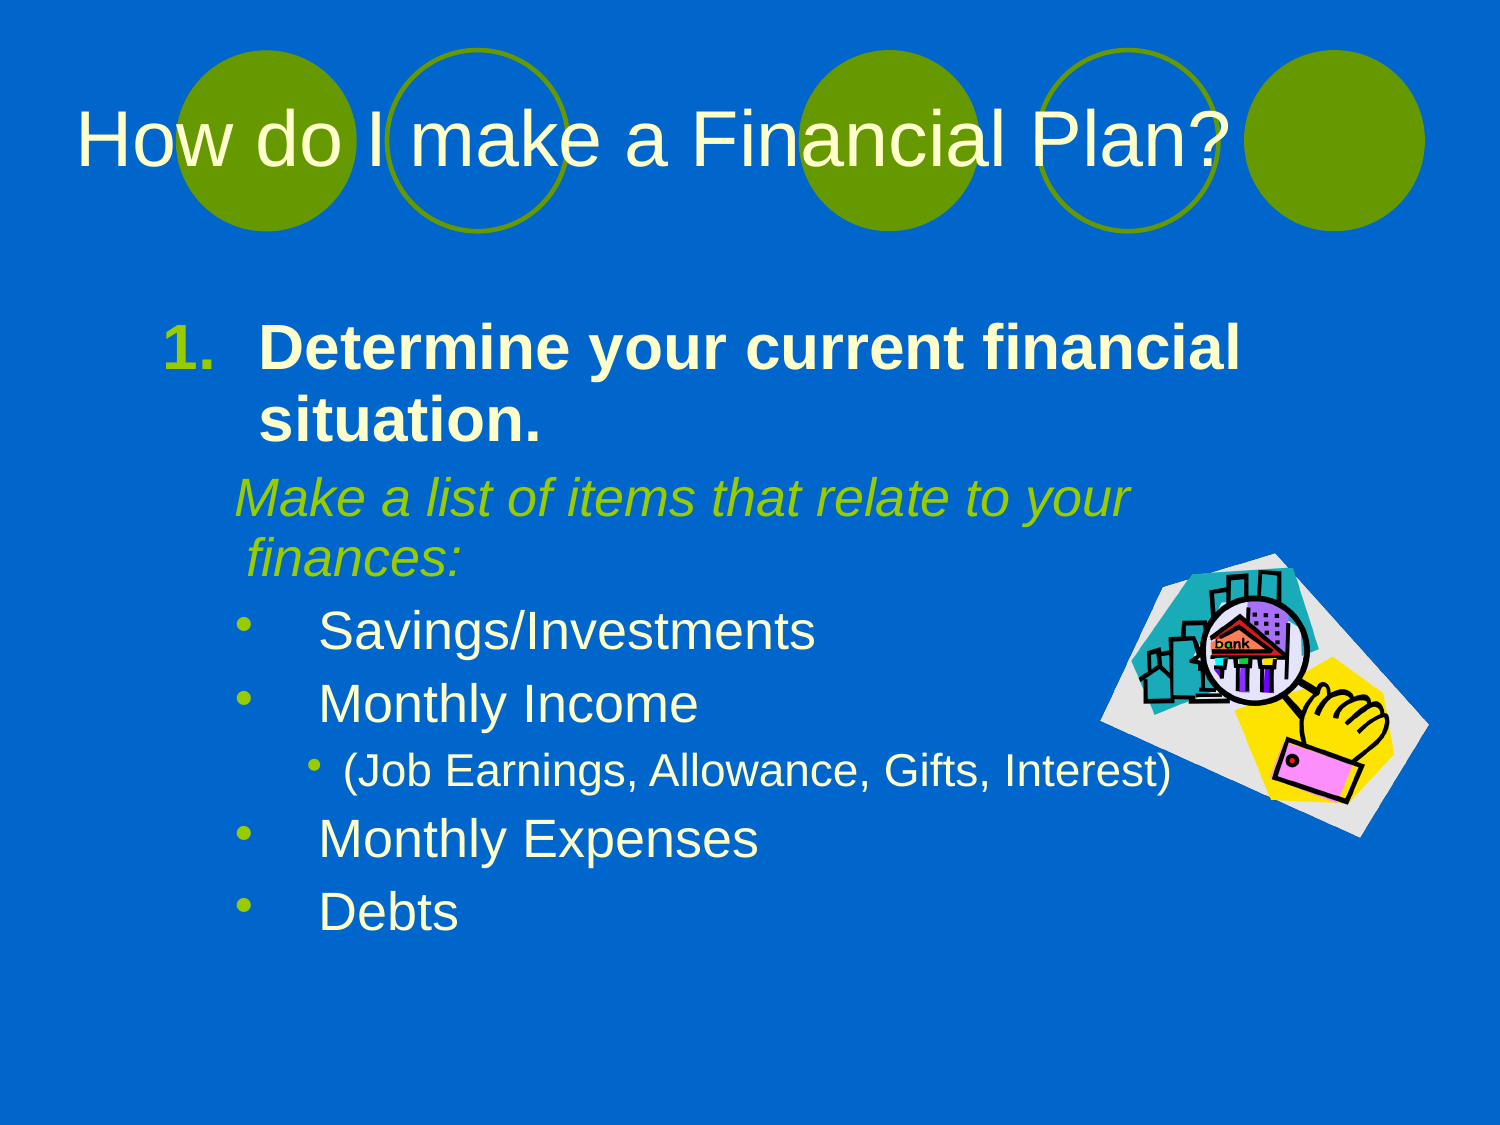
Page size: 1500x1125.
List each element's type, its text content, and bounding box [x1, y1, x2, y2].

title How do I make a Financial Plan? [75, 45, 1425, 233]
picture [1099, 549, 1433, 842]
list Determine your current financial situation. Make a list of items that relate to your finances: Savings/Investments Monthly Income (Job Earnings, Allowance, Gifts, Interest) Monthly Expenses Debts [162, 311, 1338, 988]
